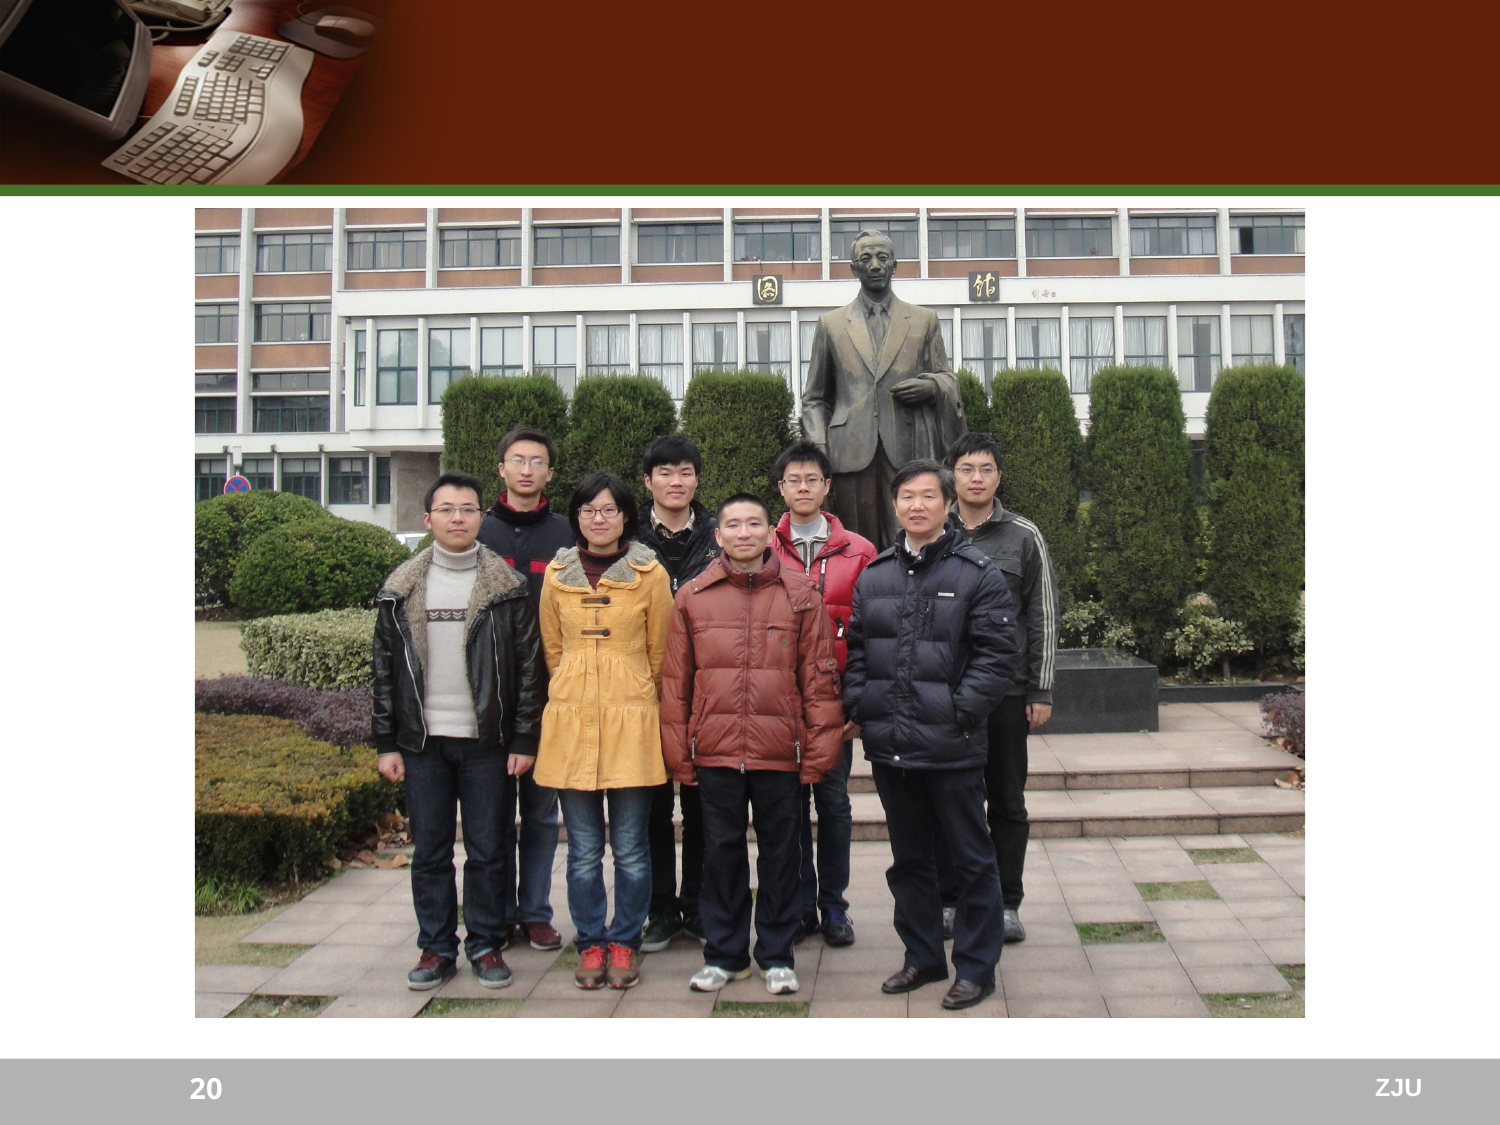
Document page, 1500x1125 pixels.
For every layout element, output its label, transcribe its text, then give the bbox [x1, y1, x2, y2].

picture [0, 0, 1500, 184]
footer ZJU [962, 1063, 1438, 1114]
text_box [194, 207, 1306, 1019]
slide_number 20 [99, 1062, 313, 1112]
